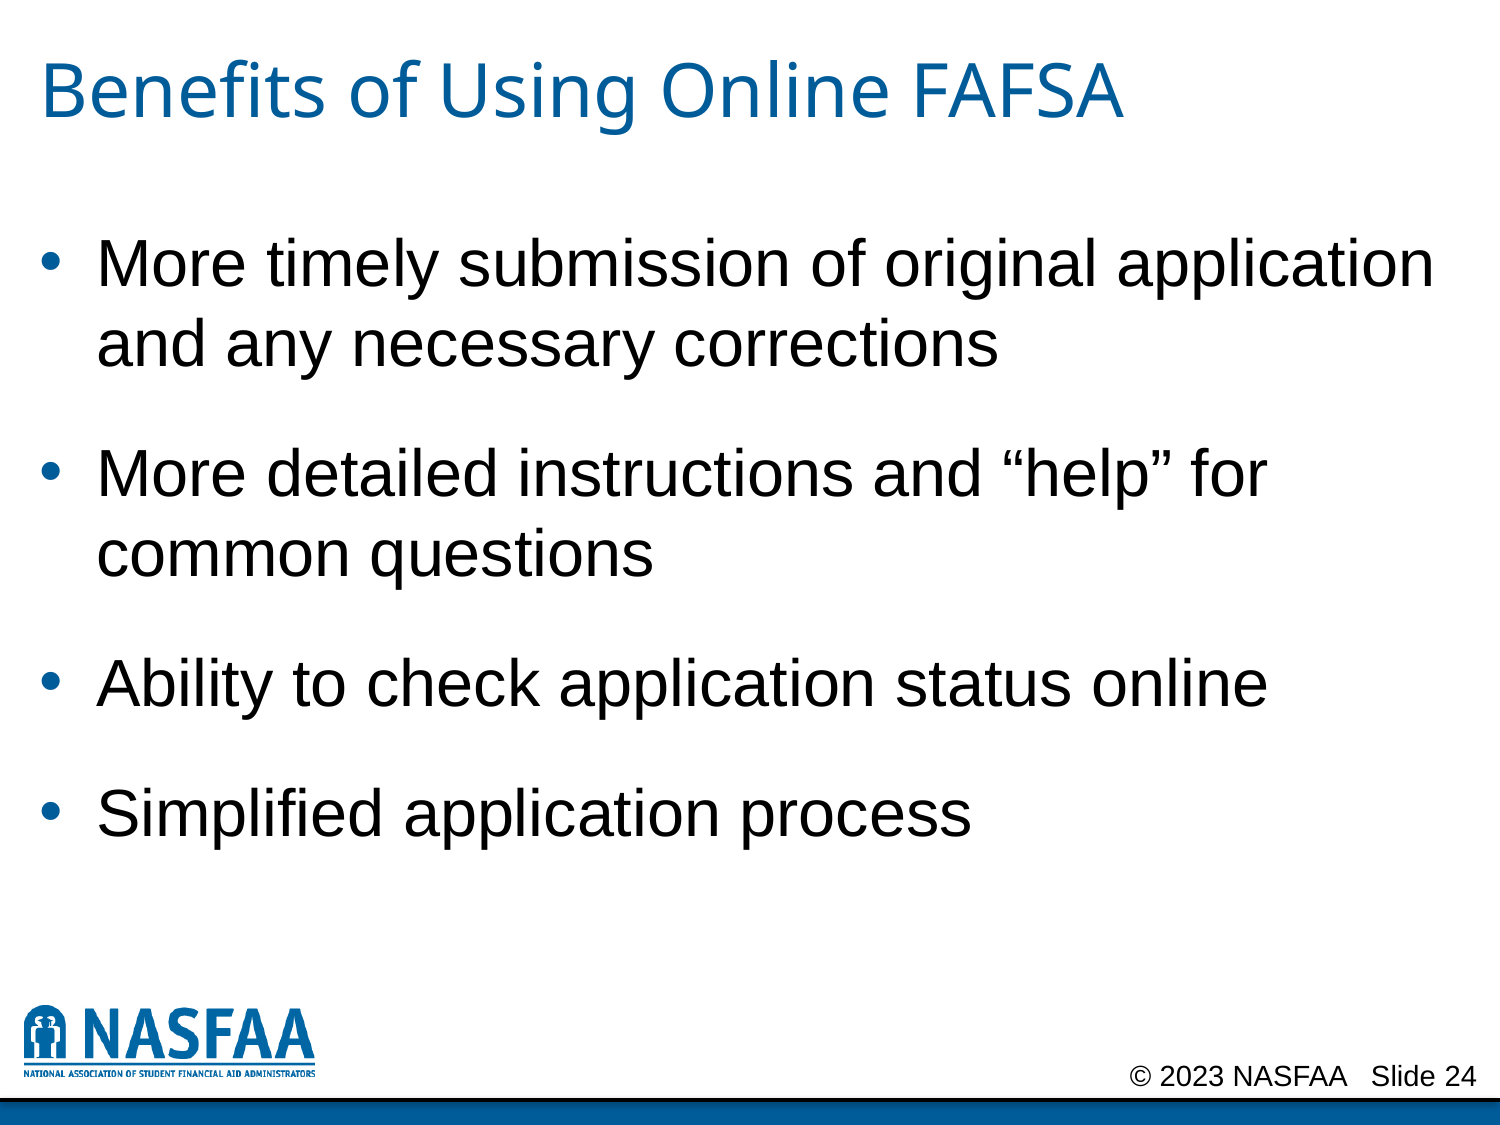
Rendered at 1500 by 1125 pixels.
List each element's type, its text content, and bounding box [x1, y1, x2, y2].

title Benefits of Using Online FAFSA [24, 0, 1475, 188]
picture [24, 1005, 315, 1077]
list More timely submission of original application and any necessary corrections More detailed instructions and “help” for common questions Ability to check application status online Simplified application process [24, 212, 1475, 963]
